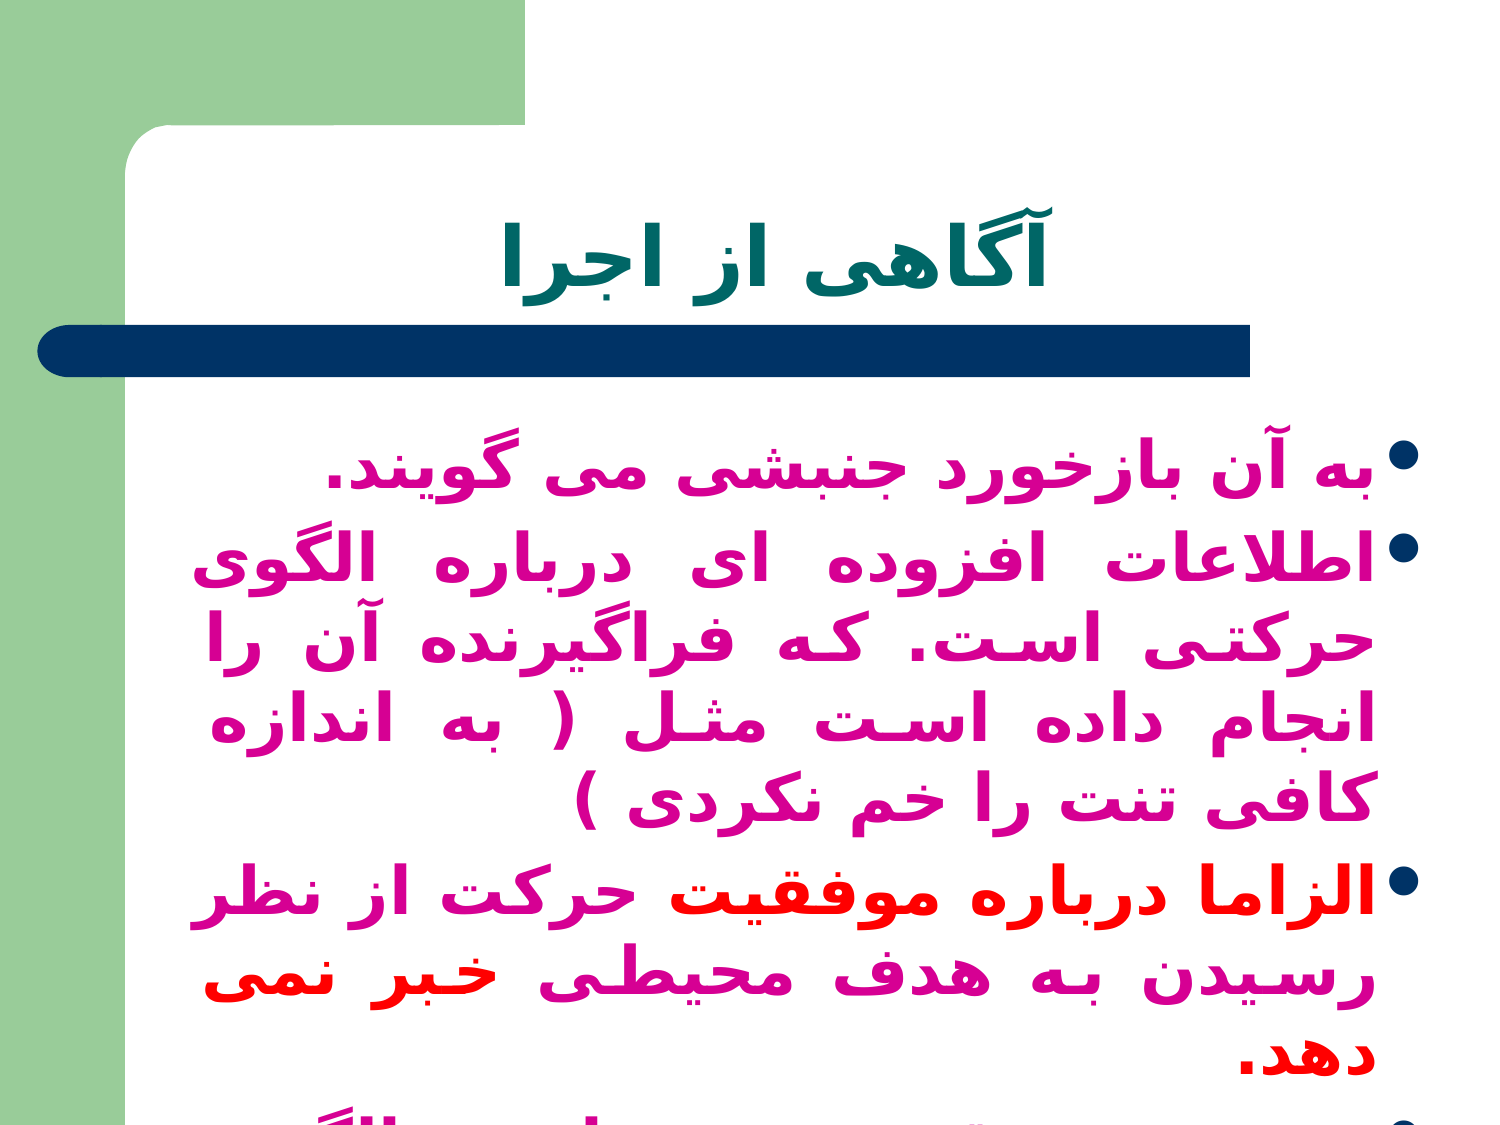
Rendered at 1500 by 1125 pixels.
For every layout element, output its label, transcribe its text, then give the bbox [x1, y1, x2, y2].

title آگاهی از اجرا [124, 124, 1426, 313]
list به آن بازخورد جنبشی می گویند. اطلاعات افزوده ای درباره الگوی حرکتی است. که فراگیرنده آن را انجام داده است مثل ( به اندازه کافی تنت را خم نکردی ) الزاما درباره موفقیت حرکت از نظر رسیدن به هدف محیطی خبر نمی دهد. هدف موفقیت در ساختن الگوی صحیح است. [174, 413, 1451, 1026]
